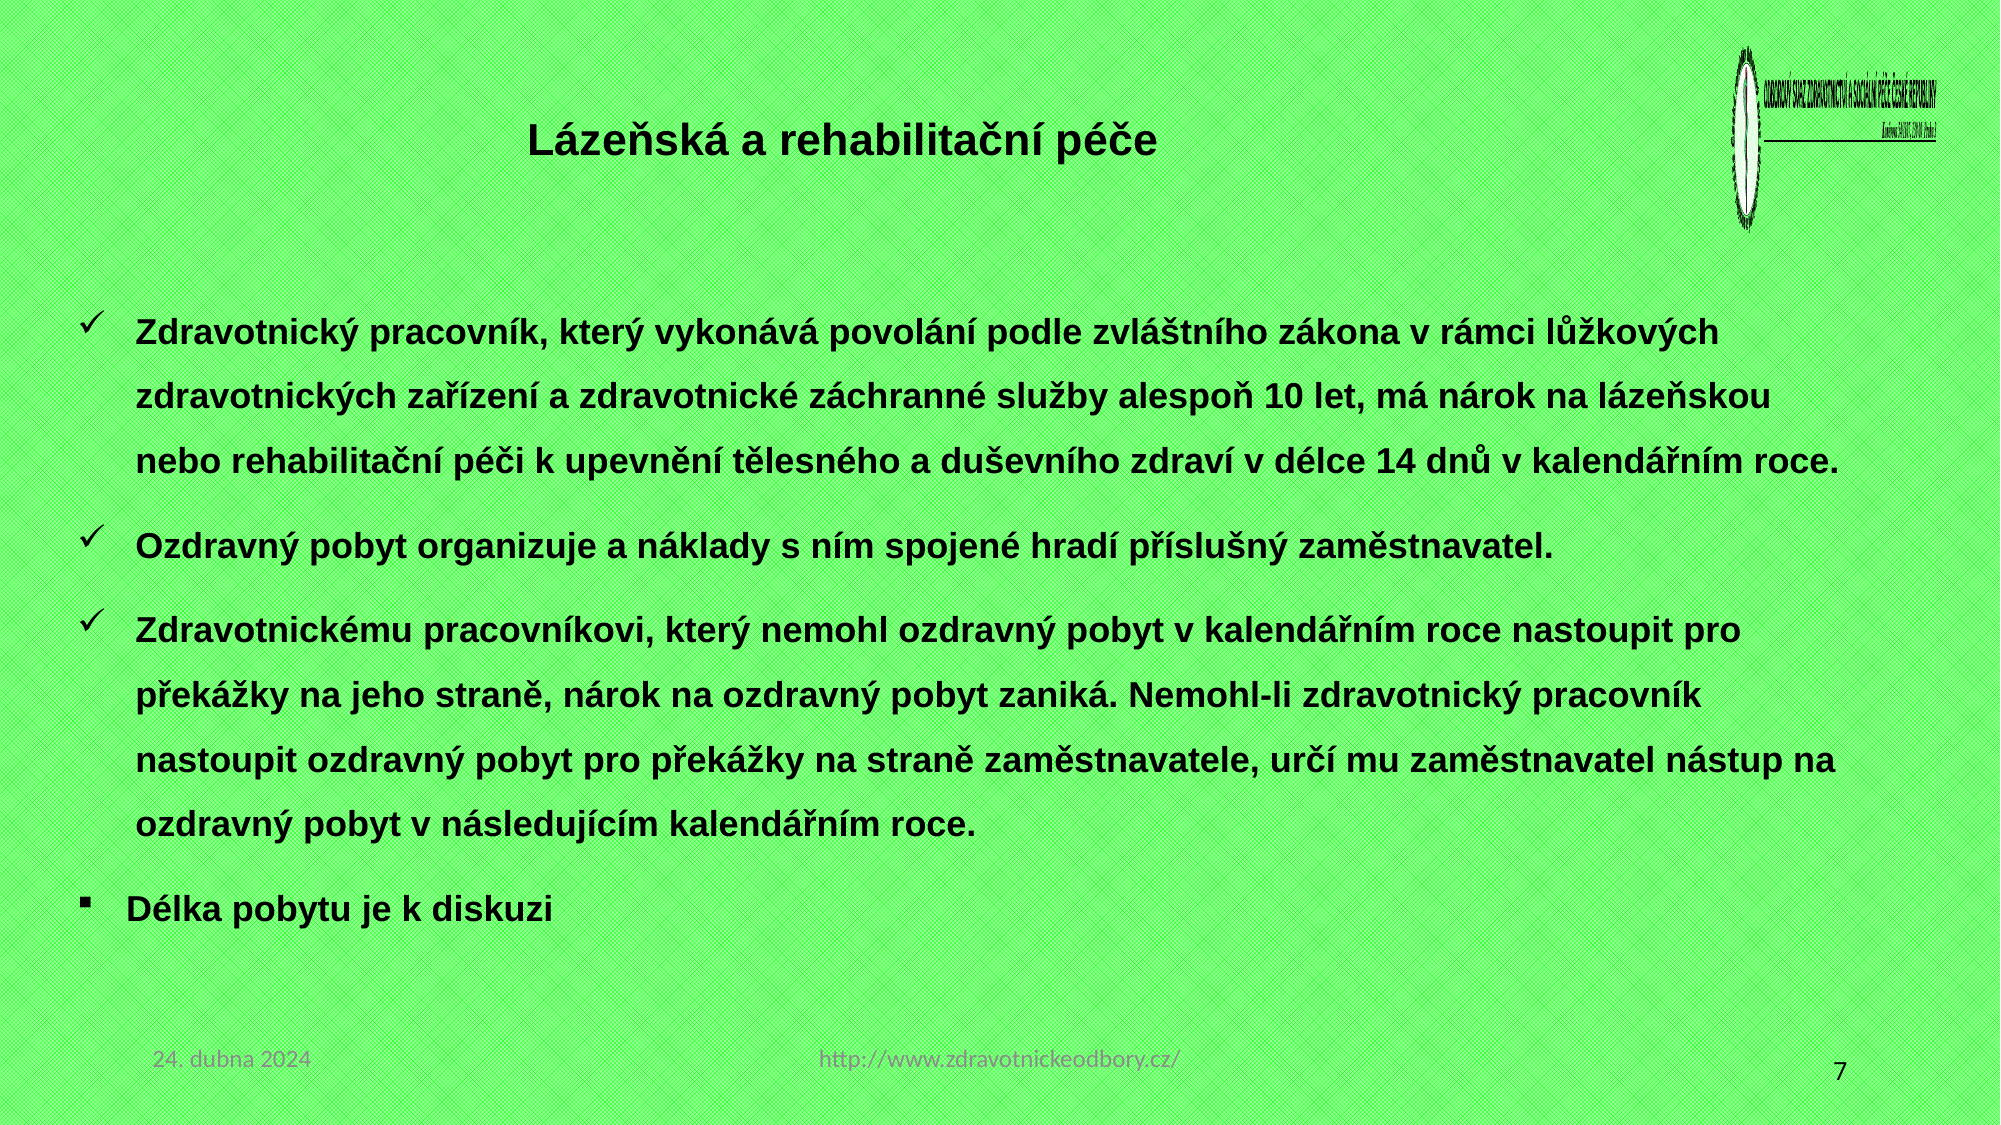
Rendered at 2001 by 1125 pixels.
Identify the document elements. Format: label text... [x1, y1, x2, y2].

picture [1729, 36, 1938, 243]
list Zdravotnický pracovník, který vykonává povolání podle zvláštního zákona v rámci lůžkových zdravotnických zařízení a zdravotnické záchranné služby alespoň 10 let, má nárok na lázeňskou nebo rehabilitační péči k upevnění tělesného a duševního zdraví v délce 14 dnů v kalendářním roce. Ozdravný pobyt organizuje a náklady s ním spojené hradí příslušný zaměstnavatel. Zdravotnickému pracovníkovi, který nemohl ozdravný pobyt v kalendářním roce nastoupit pro překážky na jeho straně, nárok na ozdravný pobyt zaniká. Nemohl-li zdravotnický pracovník nastoupit ozdravný pobyt pro překážky na straně zaměstnavatele, určí mu zaměstnavatel nástup na ozdravný pobyt v následujícím kalendářním roce. Délka pobytu je k diskuzi [62, 216, 1863, 965]
slide_number 24. dubna 2024 [137, 1042, 588, 1103]
title Lázeňská a rehabilitační péče [137, 59, 1550, 216]
slide_number 7 [1412, 1042, 1863, 1103]
footer http://www.zdravotnickeodbory.cz/ [662, 1042, 1338, 1103]
